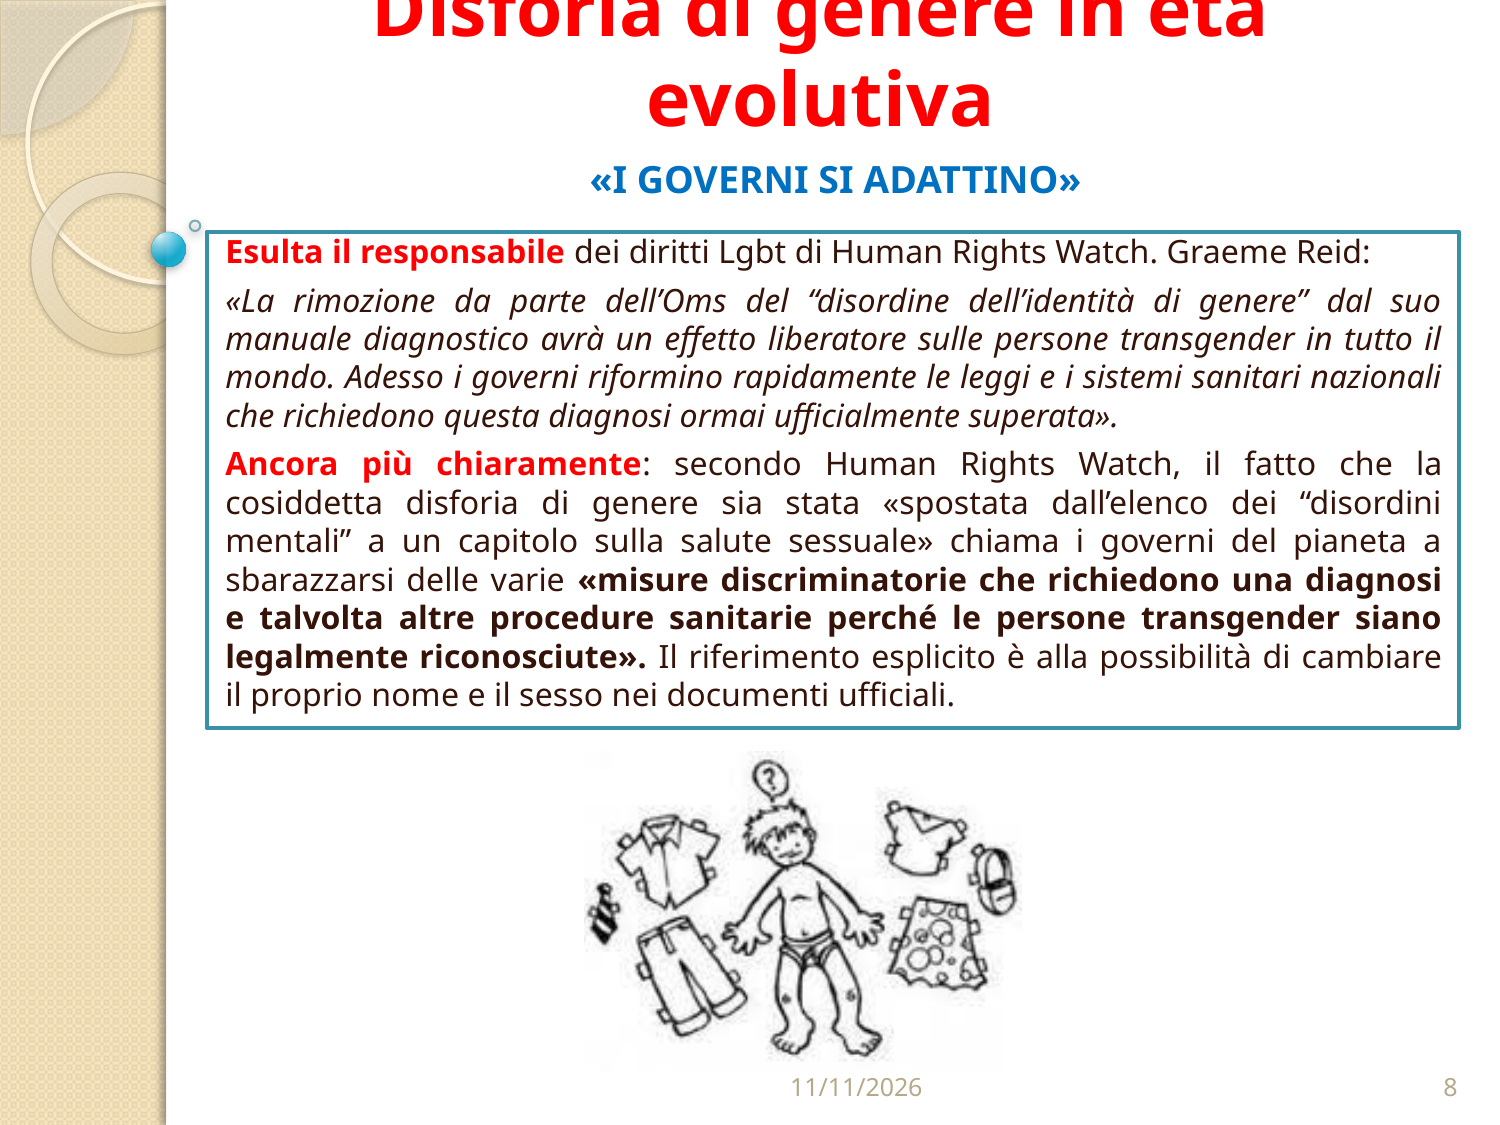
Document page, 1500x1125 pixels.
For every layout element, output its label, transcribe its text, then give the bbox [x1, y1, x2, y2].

subtitle Esulta il responsabile dei diritti Lgbt di Human Rights Watch. Graeme Reid: «La rimozione da parte dell’Oms del “disordine dell’identità di genere” dal suo manuale diagnostico avrà un effetto liberatore sulle persone transgender in tutto il mondo. Adesso i governi riformino rapidamente le leggi e i sistemi sanitari nazionali che richiedono questa diagnosi ormai ufficialmente superata». Ancora più chiaramente: secondo Human Rights Watch, il fatto che la cosiddetta disforia di genere sia stata «spostata dall’elenco dei “disordini mentali” a un capitolo sulla salute sessuale» chiama i governi del pianeta a sbarazzarsi delle varie «misure discriminatorie che richiedono una diagnosi e talvolta altre procedure sanitarie perché le persone transgender siano legalmente riconosciute». Il riferimento esplicito è alla possibilità di cambiare il proprio nome e il sesso nei documenti ufficiali. [206, 231, 1459, 728]
slide_number 8 [1413, 1034, 1488, 1113]
picture [584, 751, 1022, 1071]
text_box «I GOVERNI SI ADATTINO» [171, 148, 1500, 209]
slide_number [587, 1080, 938, 1113]
title Disforia di genere in età evolutiva [183, 54, 1459, 148]
